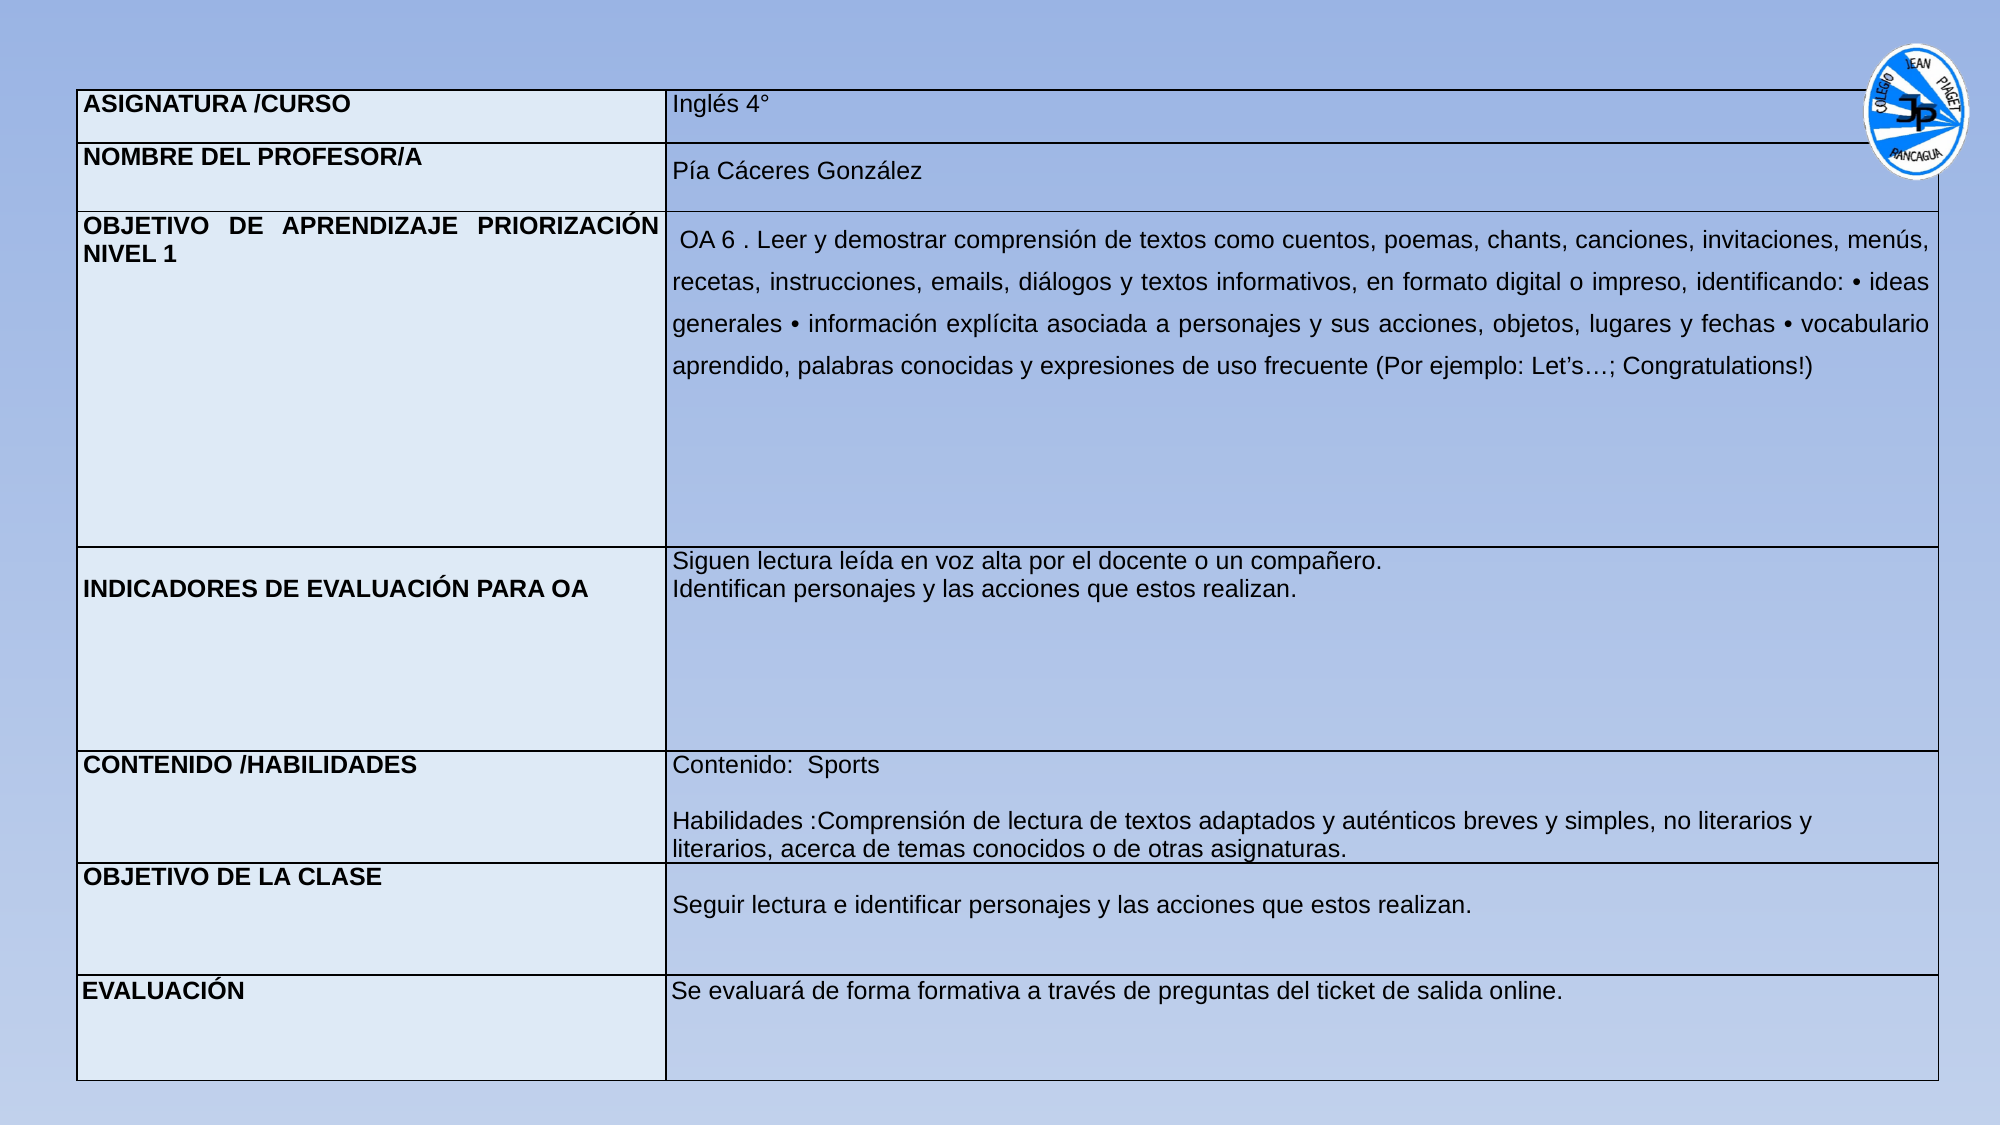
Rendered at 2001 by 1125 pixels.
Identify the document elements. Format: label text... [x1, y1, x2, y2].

table_cell OBJETIVO DE LA CLASE [78, 864, 665, 974]
table_cell Contenido: Sports Habilidades :Comprensión de lectura de textos adaptados y auténticos breves y simples, no literarios y literarios, acerca de temas conocidos o de otras asignaturas. [667, 752, 1938, 862]
table_cell CONTENIDO /HABILIDADES [78, 752, 665, 862]
table_cell INDICADORES DE EVALUACIÓN PARA OA [78, 548, 665, 750]
table_header Inglés 4° [667, 91, 1832, 142]
table_cell OBJETIVO DE APRENDIZAJE PRIORIZACIÓN NIVEL 1 [78, 212, 665, 546]
table_cell NOMBRE DEL PROFESOR/A [78, 144, 665, 211]
table_cell OA 6 . Leer y demostrar comprensión de textos como cuentos, poemas, chants, canciones, invitaciones, menús, recetas, instrucciones, emails, diálogos y textos informativos, en formato digital o impreso, identificando: • ideas generales • información explícita asociada a personajes y sus acciones, objetos, lugares y fechas • vocabulario aprendido, palabras conocidas y expresiones de uso frecuente (Por ejemplo: Let’s…; Congratulations!) [667, 212, 1938, 546]
table_cell EVALUACIÓN [78, 976, 665, 1080]
table_cell Seguir lectura e identificar personajes y las acciones que estos realizan. [667, 864, 1938, 974]
table_cell Siguen lectura leída en voz alta por el docente o un compañero. Identifican personajes y las acciones que estos realizan. [667, 548, 1938, 750]
table_header ASIGNATURA /CURSO [78, 91, 665, 142]
table_cell Pía Cáceres González [667, 144, 1938, 211]
table_cell Se evaluará de forma formativa a través de preguntas del ticket de salida online. [667, 976, 1938, 1080]
picture [1837, 41, 2000, 182]
